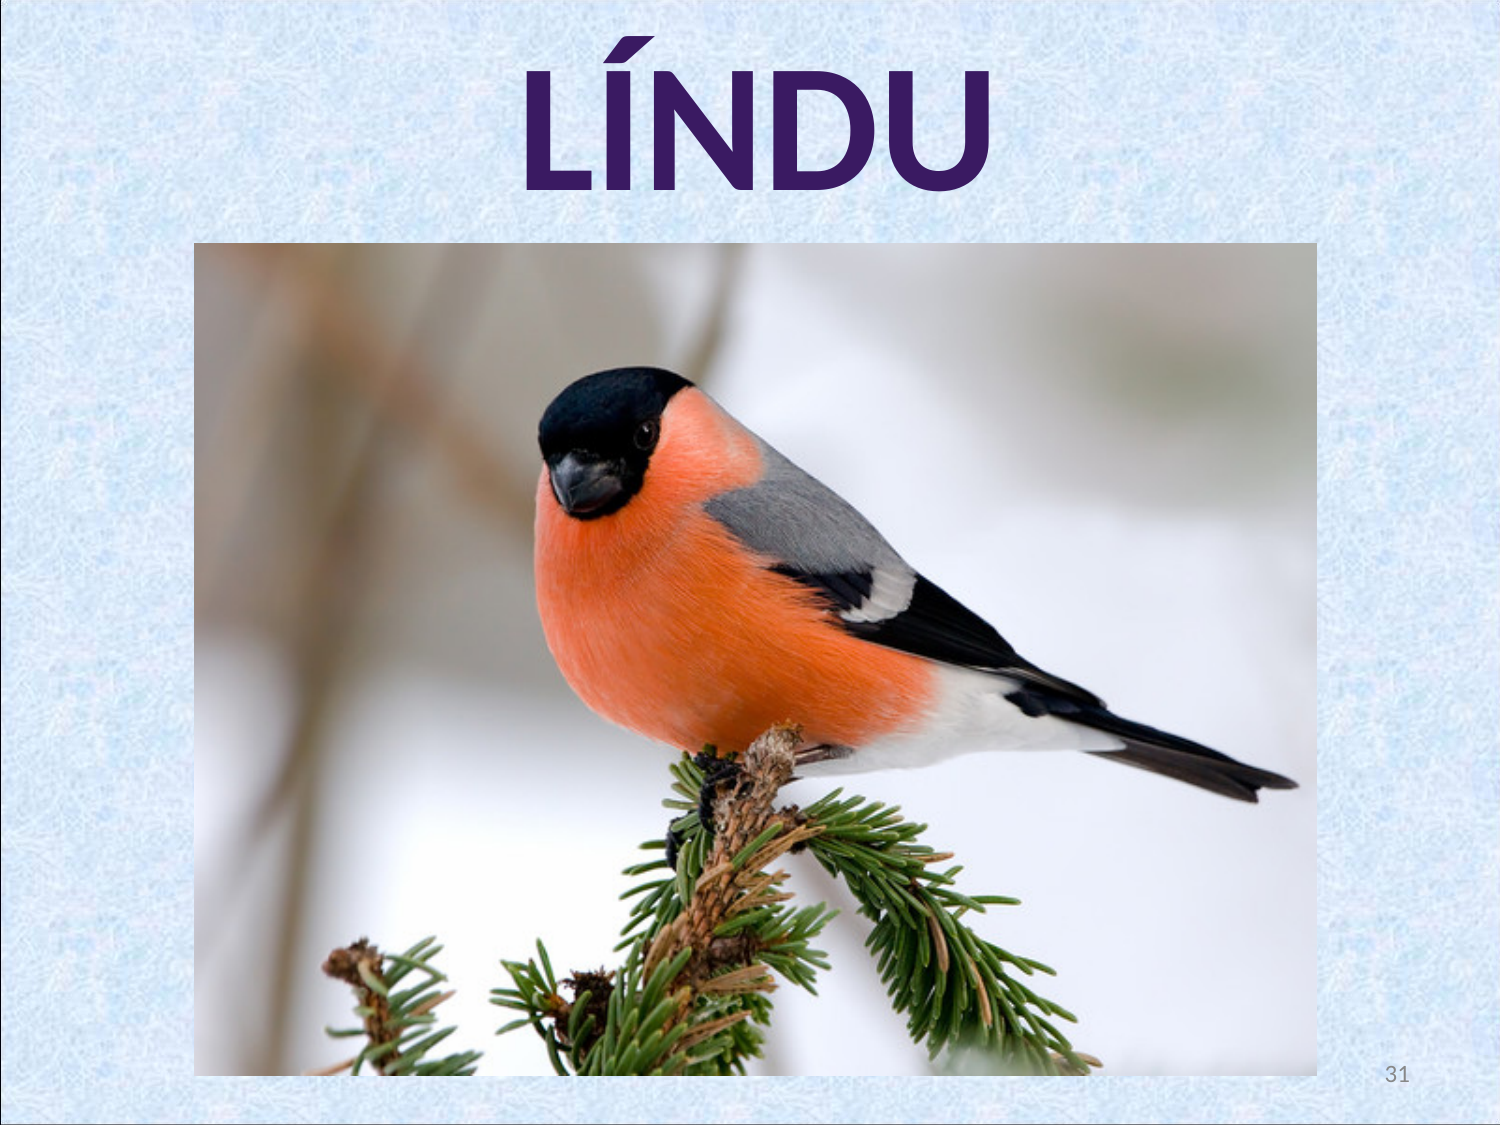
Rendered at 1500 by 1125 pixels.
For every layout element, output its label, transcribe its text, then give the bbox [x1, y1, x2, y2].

picture [0, 0, 1500, 1125]
text_box LÍNDU [499, 0, 1018, 238]
